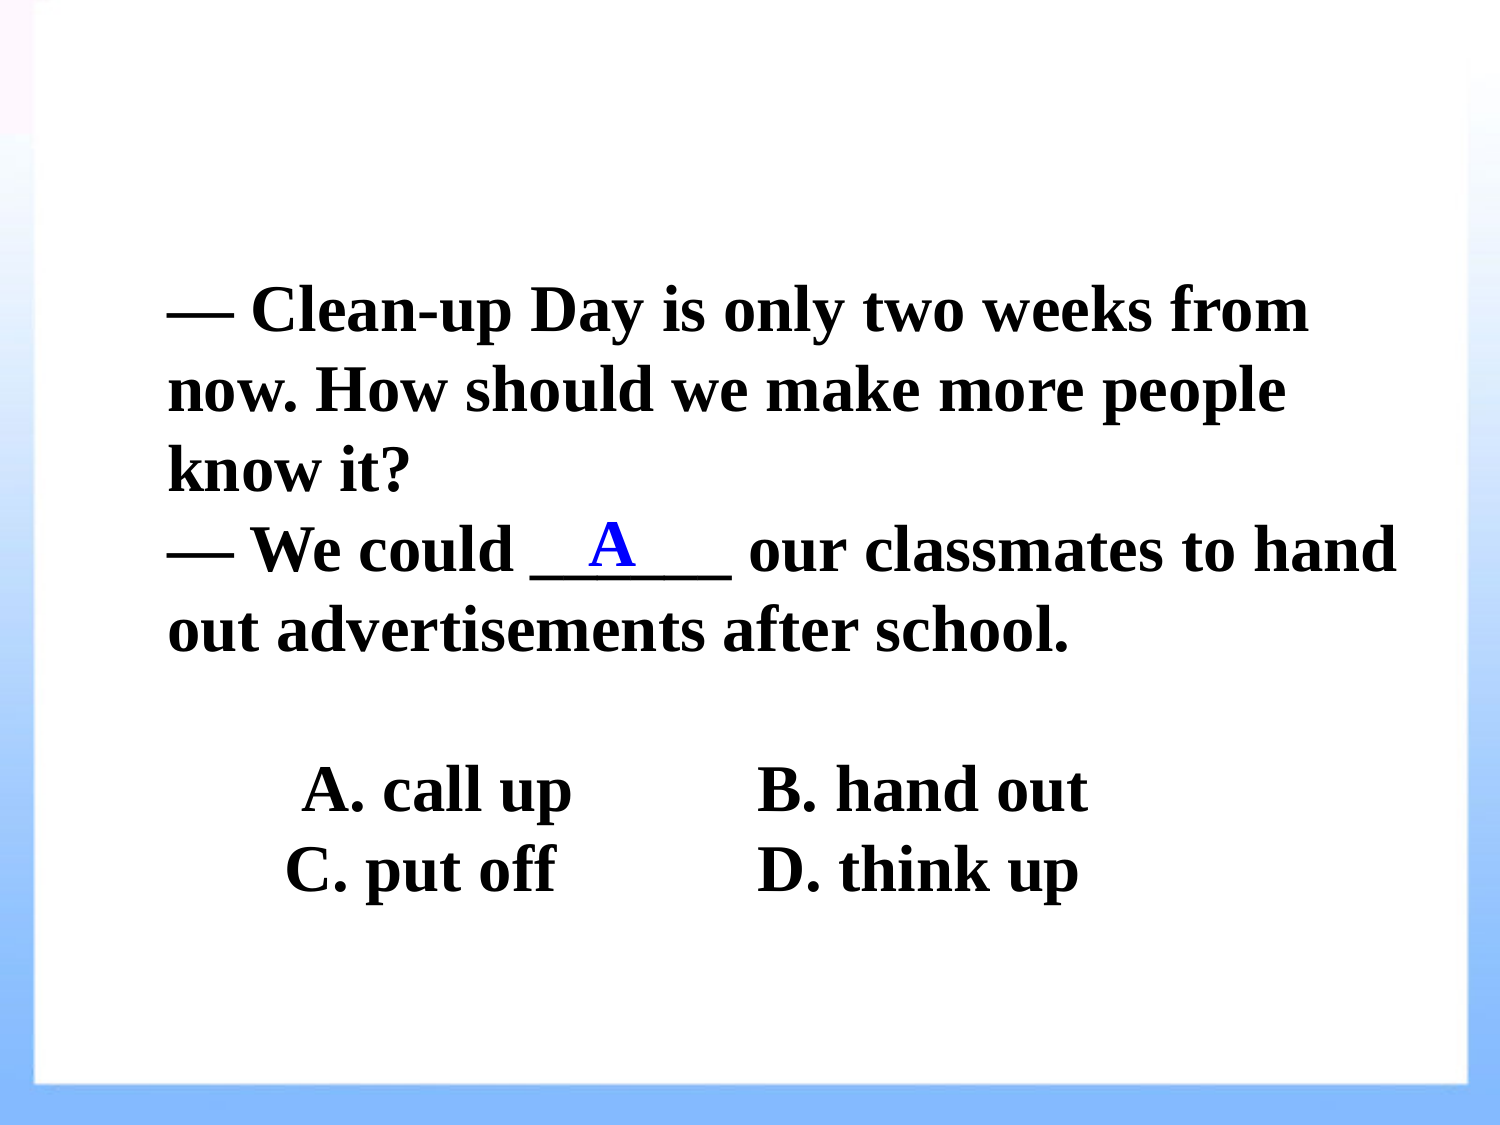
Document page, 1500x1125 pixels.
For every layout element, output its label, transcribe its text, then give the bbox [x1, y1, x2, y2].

picture [0, 0, 1500, 1125]
text_box A [574, 492, 926, 587]
text_box — Clean-up Day is only two weeks from now. How should we make more people know it? — We could ______ our classmates to hand out advertisements after school. A. call up B. hand out C. put off D. think up [152, 257, 1430, 913]
